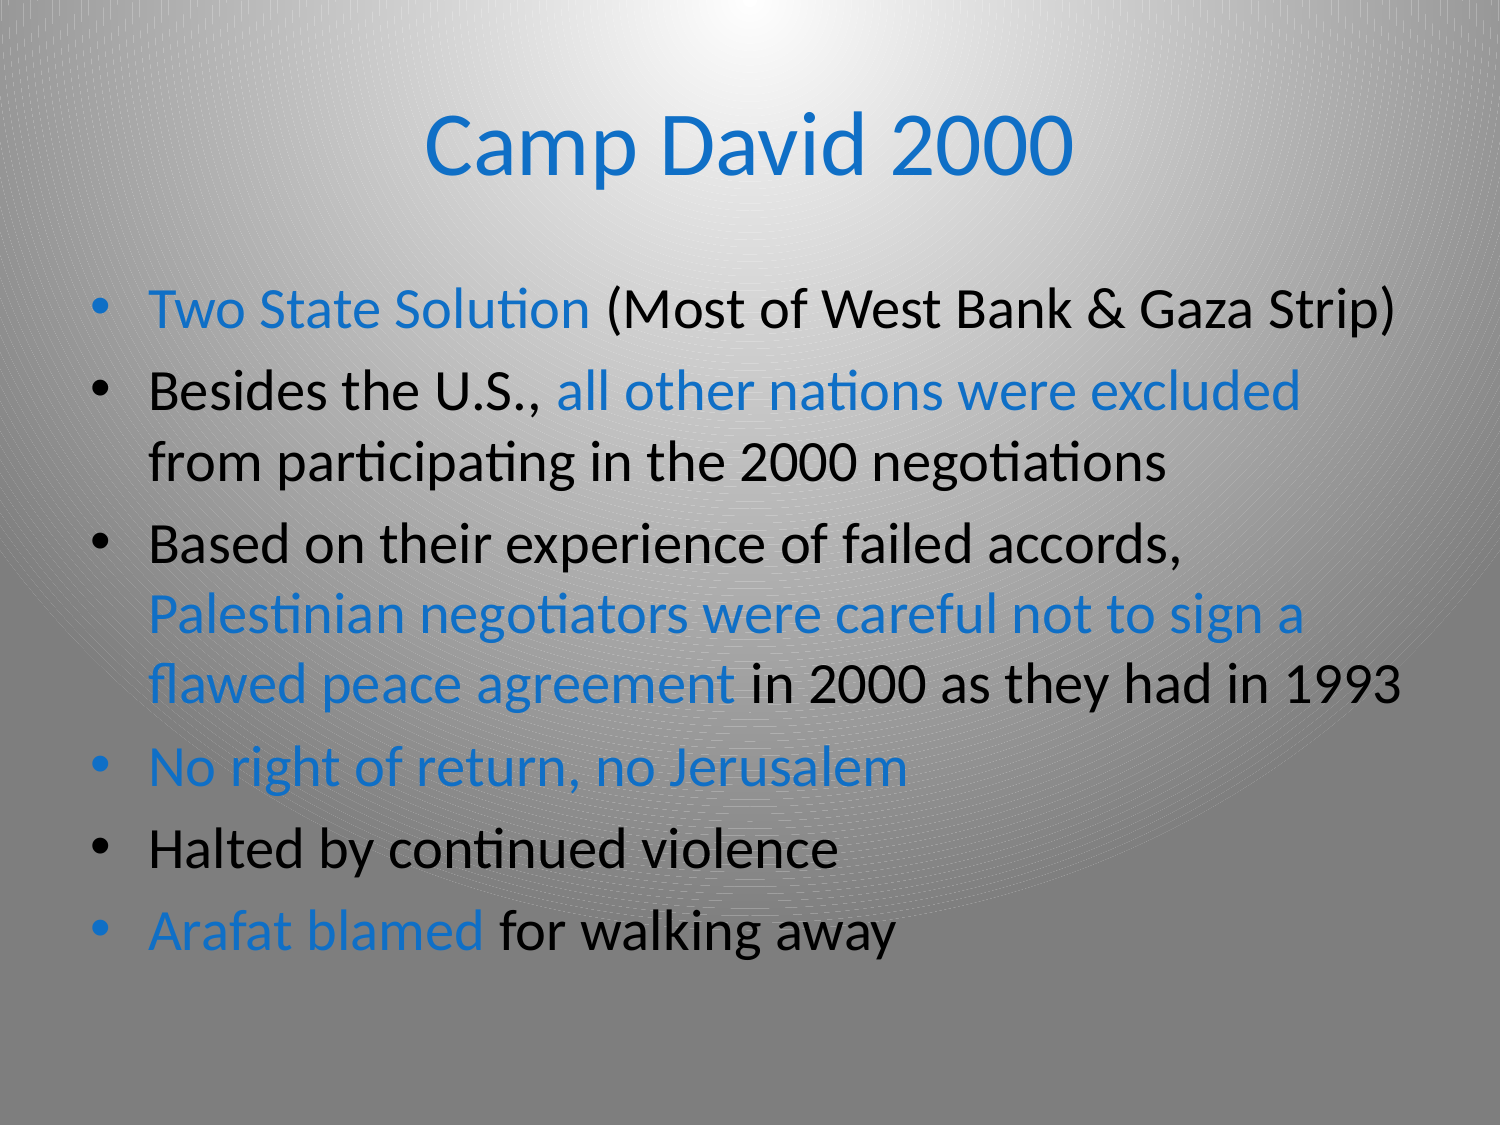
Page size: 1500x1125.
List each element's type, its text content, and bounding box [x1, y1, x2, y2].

list Two State Solution (Most of West Bank & Gaza Strip) Besides the U.S., all other nations were excluded from participating in the 2000 negotiations Based on their experience of failed accords, Palestinian negotiators were careful not to sign a flawed peace agreement in 2000 as they had in 1993 No right of return, no Jerusalem Halted by continued violence Arafat blamed for walking away [75, 262, 1425, 1005]
title Camp David 2000 [75, 45, 1425, 233]
